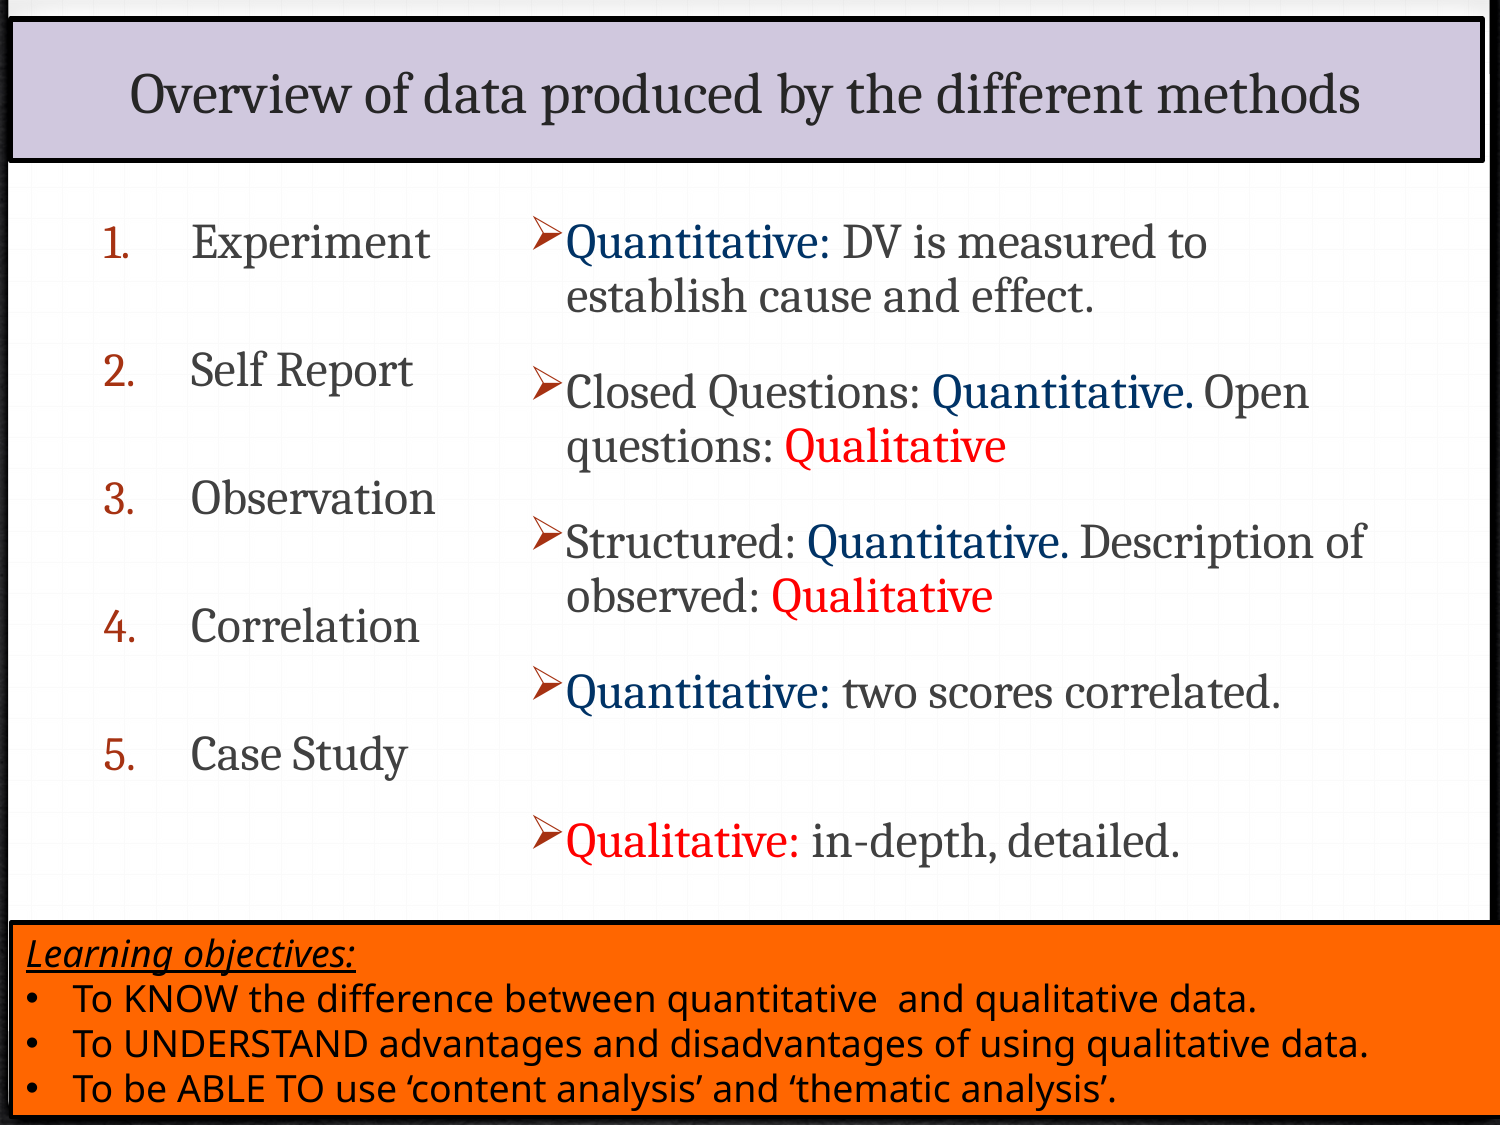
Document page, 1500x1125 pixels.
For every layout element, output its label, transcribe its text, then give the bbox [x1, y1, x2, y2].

list Experiment Self Report Observation Correlation Case Study [88, 208, 513, 922]
list Quantitative: DV is measured to establish cause and effect. Closed Questions: Quantitative. Open questions: Qualitative Structured: Quantitative. Description of observed: Qualitative Quantitative: two scores correlated. Qualitative: in-depth, detailed. [513, 208, 1400, 922]
picture [0, 0, 1500, 1125]
text_box Learning objectives: To KNOW the difference between quantitative and qualitative data. To UNDERSTAND advantages and disadvantages of using qualitative data. To be ABLE TO use ‘content analysis’ and ‘thematic analysis’. [10, 922, 1500, 1118]
text_box Overview of data produced by the different methods [10, 19, 1483, 161]
